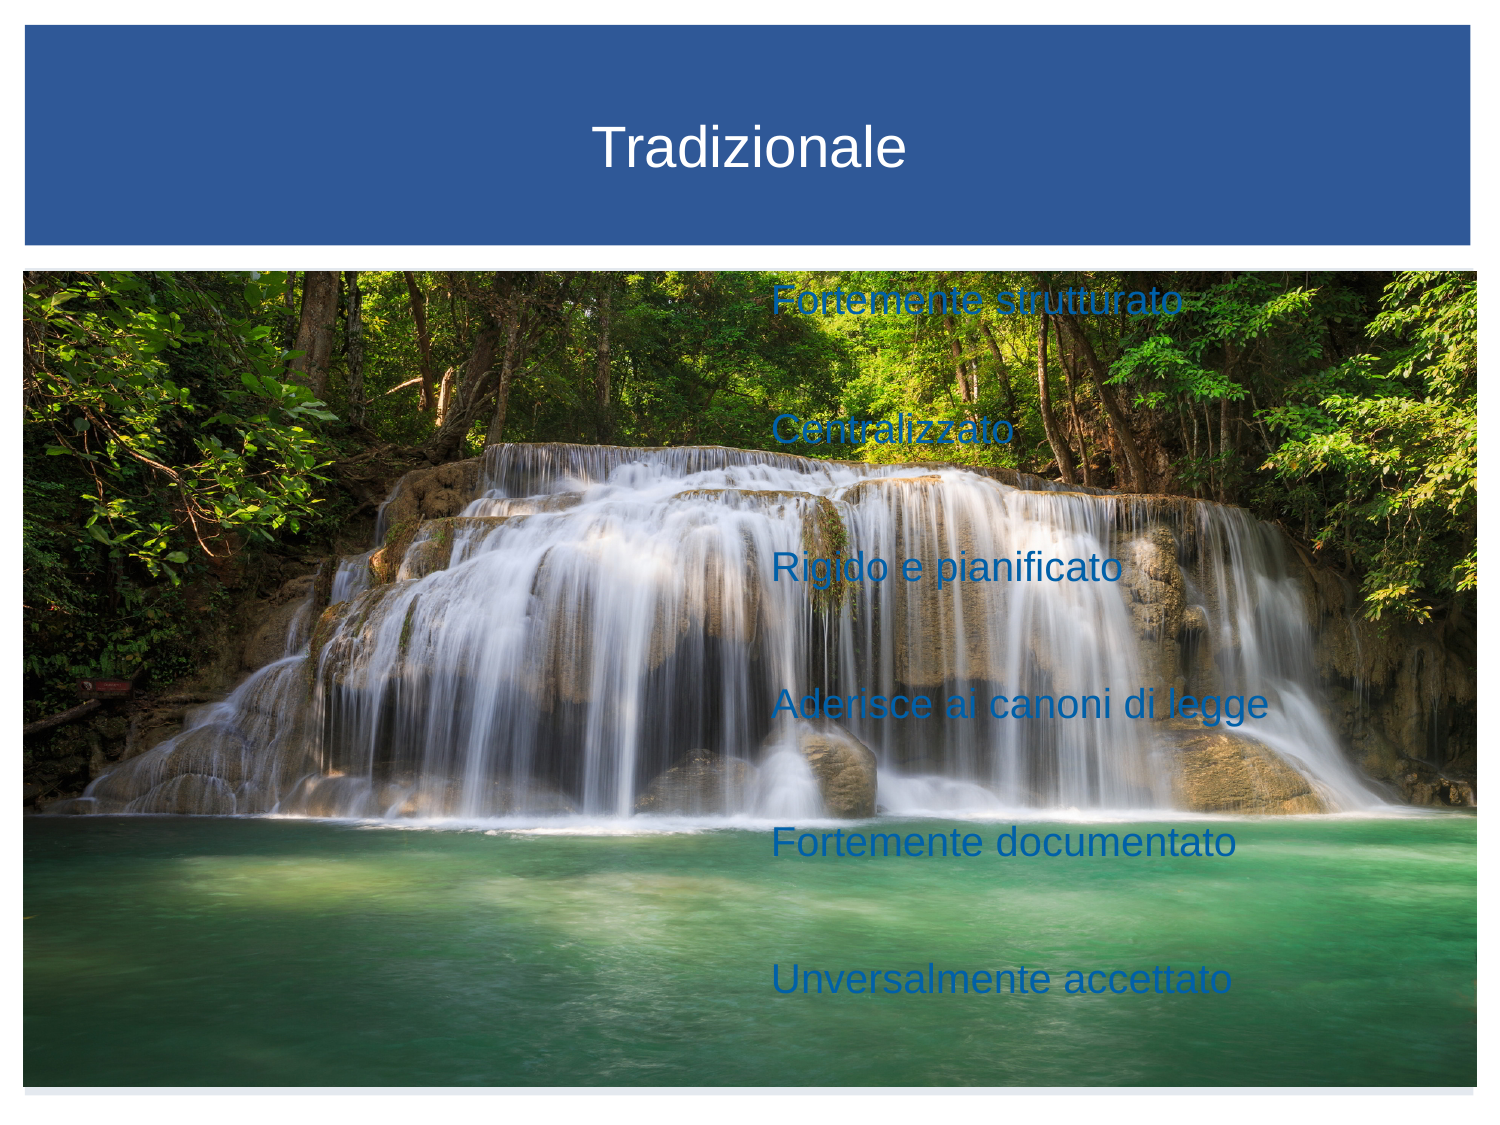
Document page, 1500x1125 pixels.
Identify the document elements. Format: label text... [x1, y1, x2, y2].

text_box Tradizionale [62, 58, 1437, 231]
picture [23, 271, 1477, 1087]
